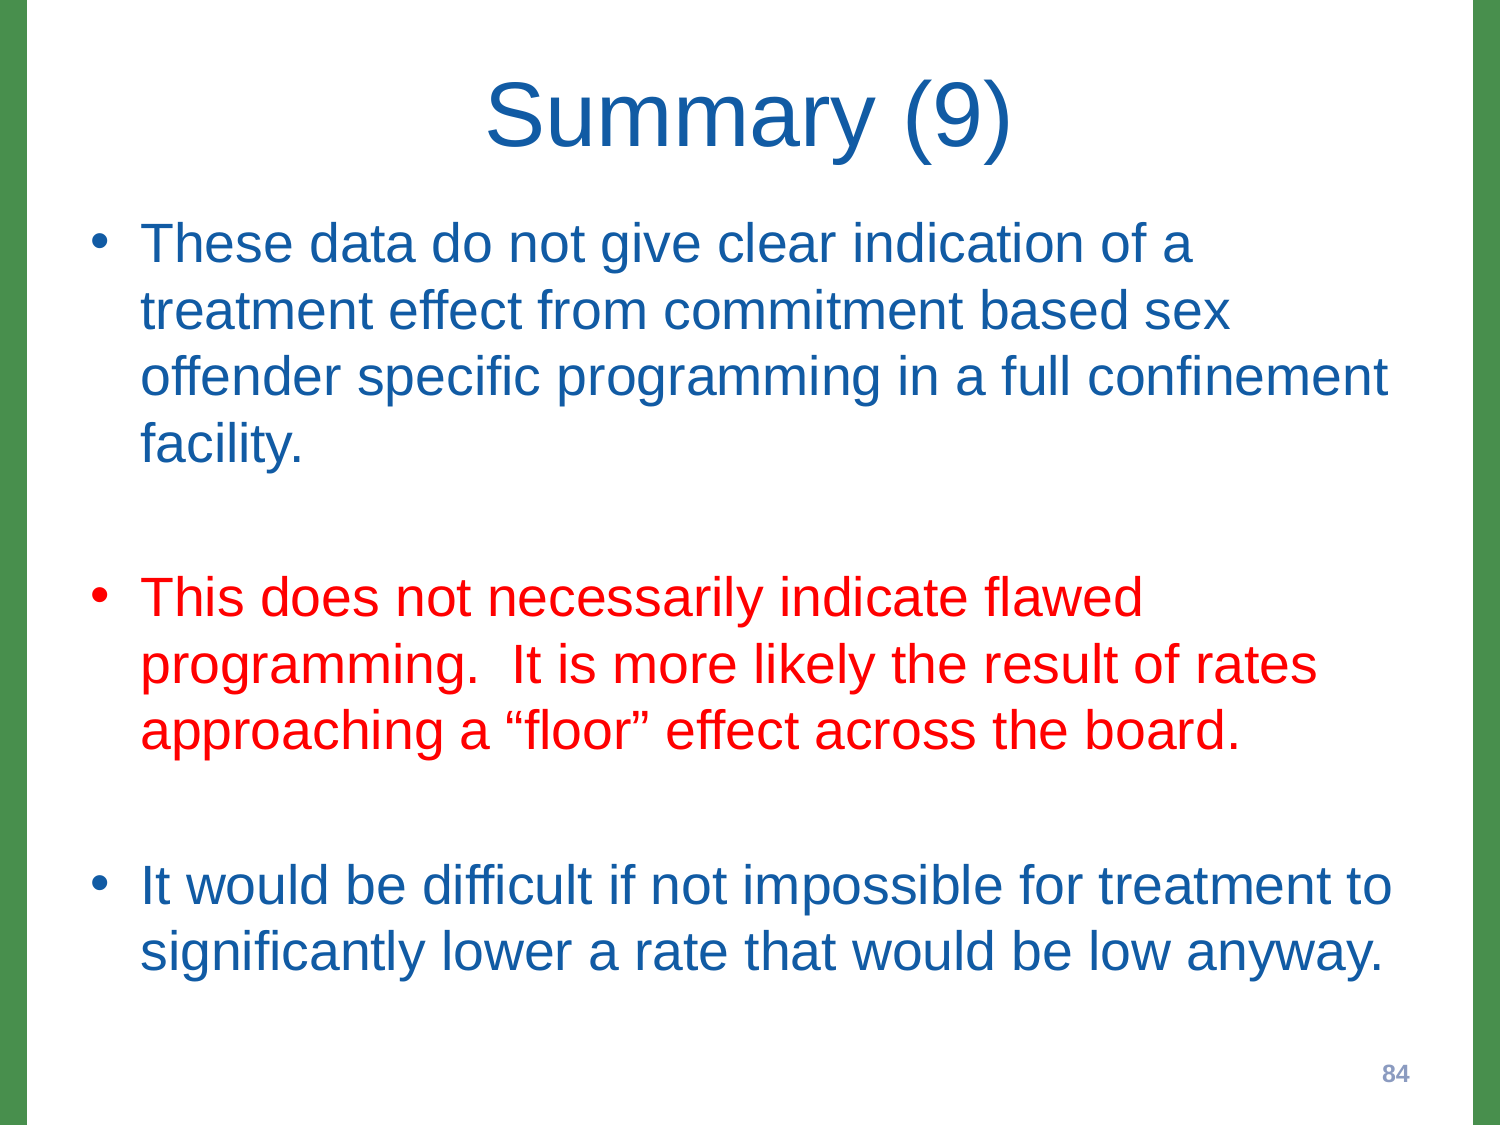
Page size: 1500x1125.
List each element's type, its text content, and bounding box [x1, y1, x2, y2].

slide_number 84 [1074, 1042, 1425, 1103]
title Summary (9) [75, 45, 1425, 175]
list These data do not give clear indication of a treatment effect from commitment based sex offender specific programming in a full confinement facility. This does not necessarily indicate flawed programming. It is more likely the result of rates approaching a “floor” effect across the board. It would be difficult if not impossible for treatment to significantly lower a rate that would be low anyway. [75, 200, 1425, 1063]
